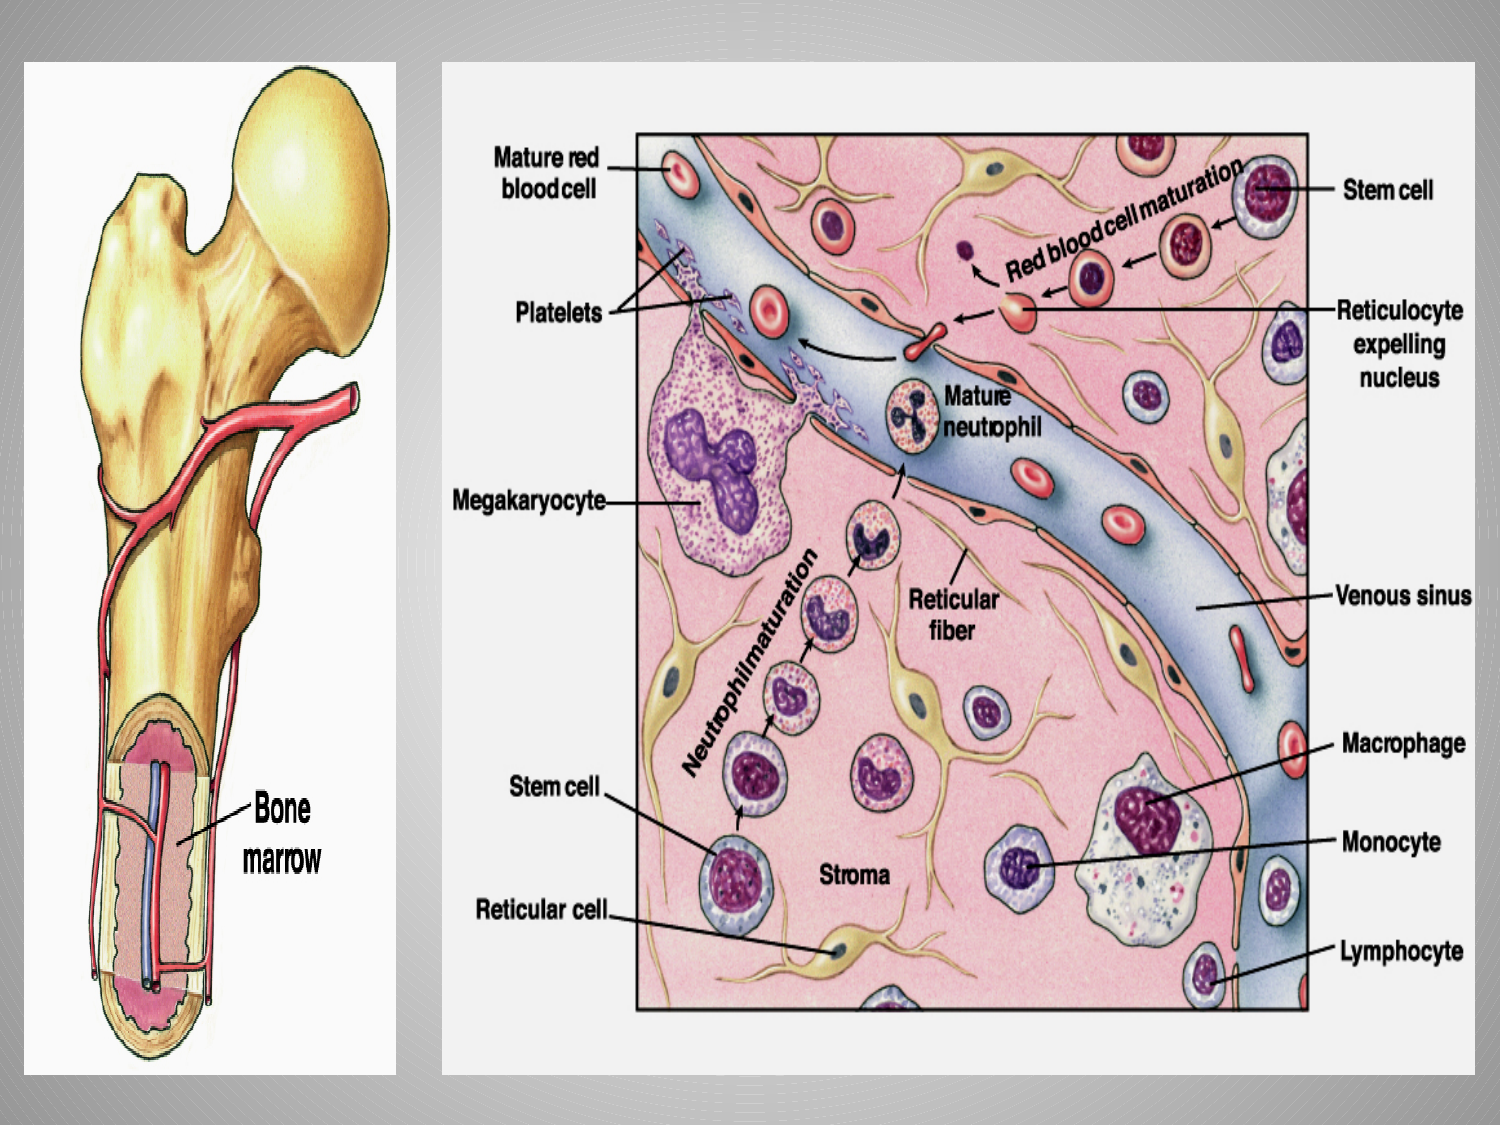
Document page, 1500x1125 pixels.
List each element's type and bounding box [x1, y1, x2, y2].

picture [442, 62, 1476, 1076]
picture [24, 62, 396, 1076]
